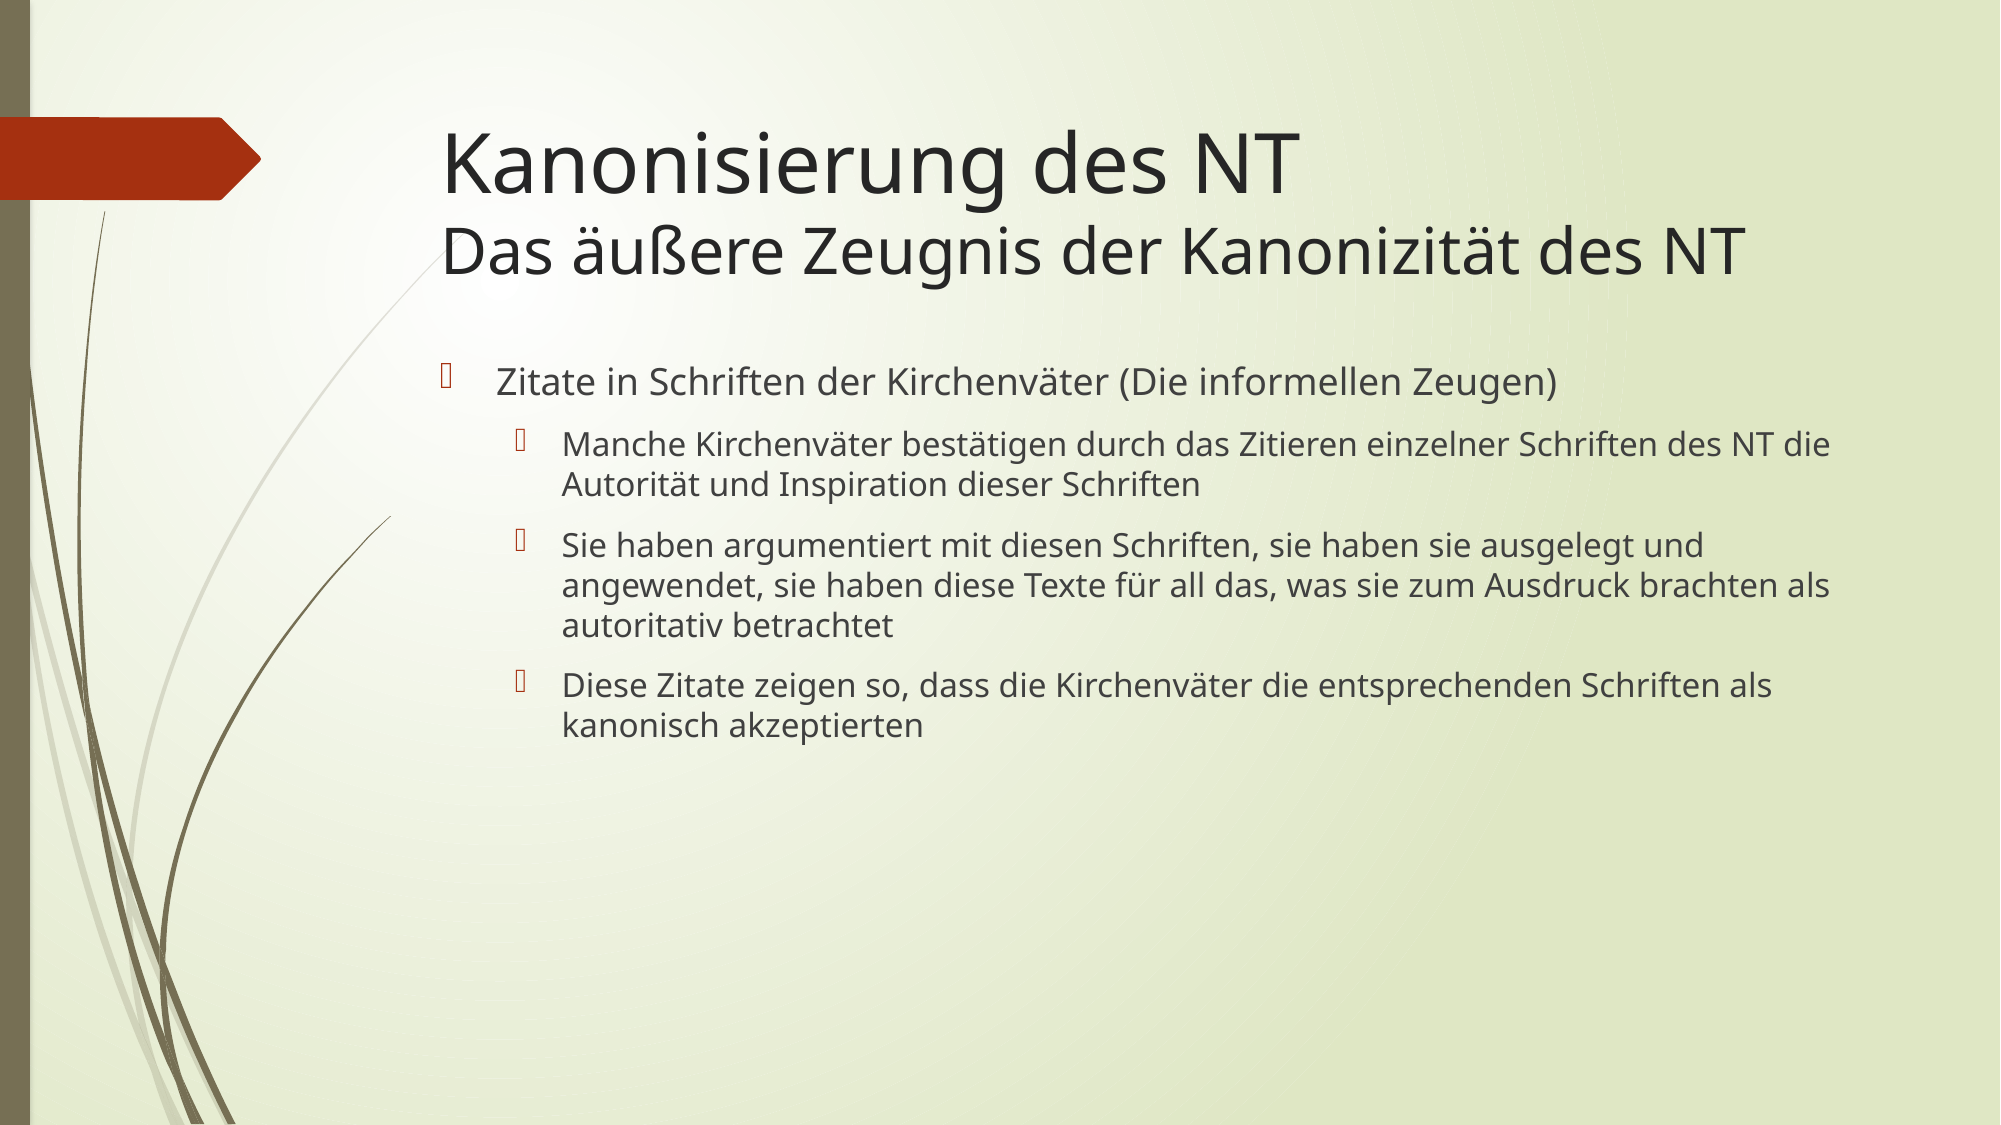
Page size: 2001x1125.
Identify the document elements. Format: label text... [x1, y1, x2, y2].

list Zitate in Schriften der Kirchenväter (Die informellen Zeugen) Manche Kirchenväter bestätigen durch das Zitieren einzelner Schriften des NT die Autorität und Inspiration dieser Schriften Sie haben argumentiert mit diesen Schriften, sie haben sie ausgelegt und angewendet, sie haben diese Texte für all das, was sie zum Ausdruck brachten als autoritativ betrachtet Diese Zitate zeigen so, dass die Kirchenväter die entsprechenden Schriften als kanonisch akzeptierten [424, 350, 1888, 970]
title Kanonisierung des NT Das äußere Zeugnis der Kanonizität des NT [425, 102, 1888, 313]
